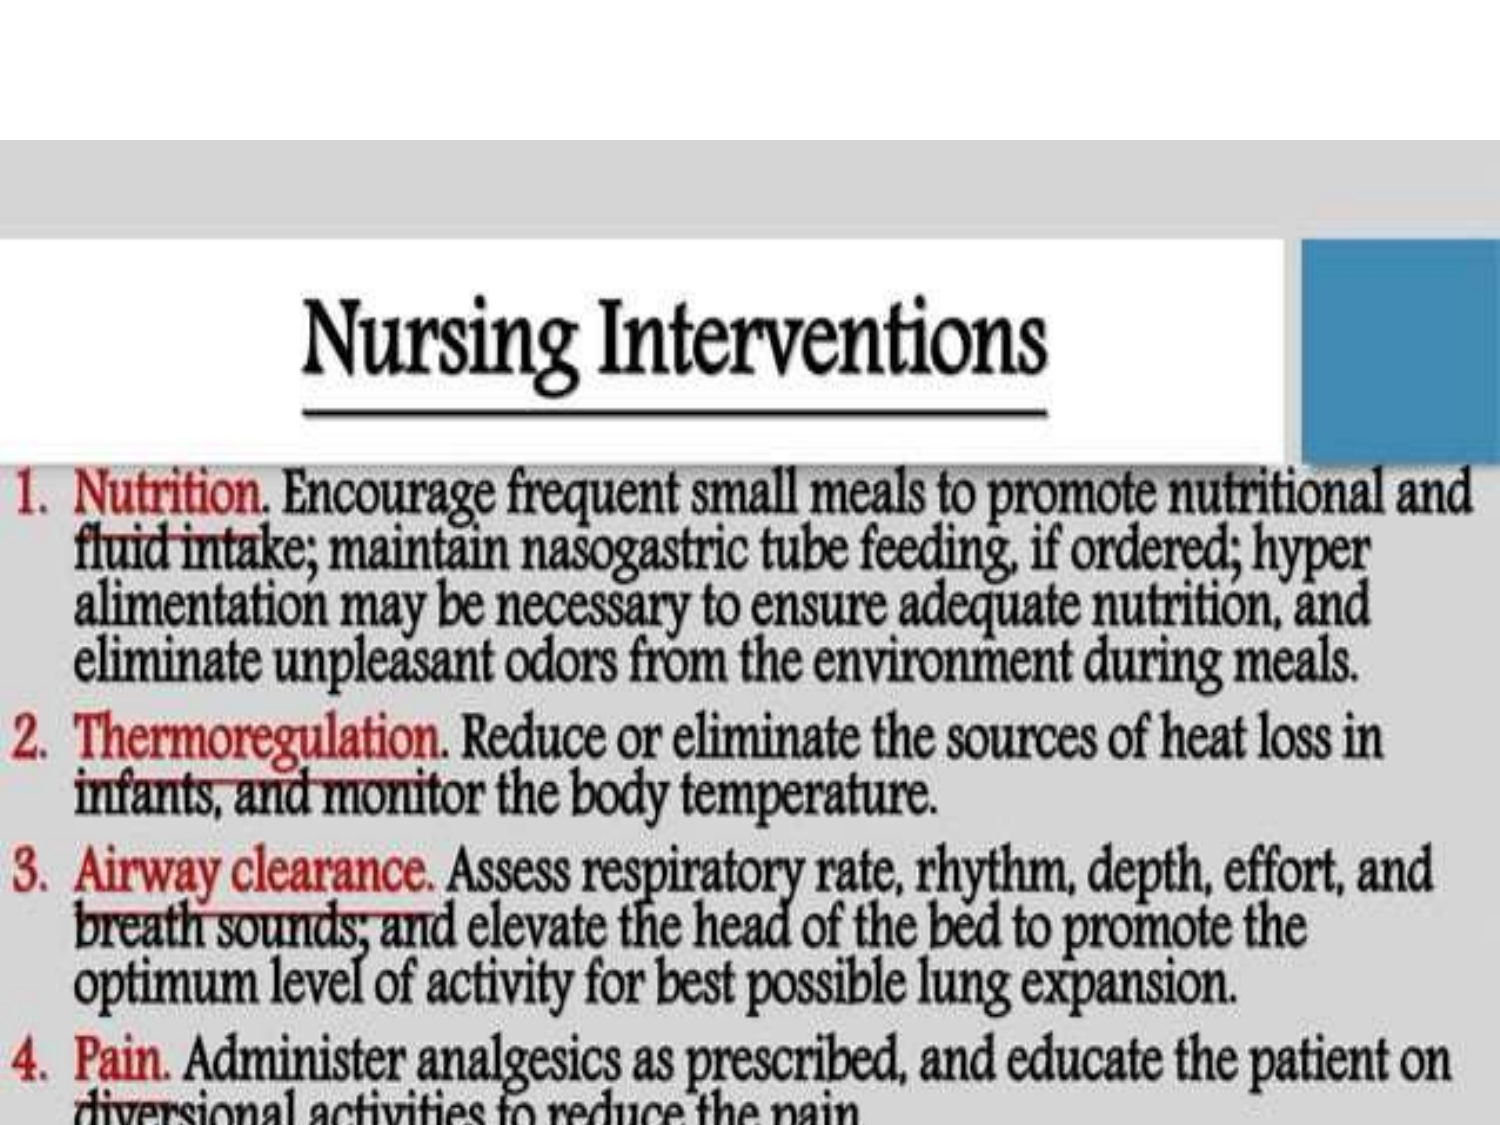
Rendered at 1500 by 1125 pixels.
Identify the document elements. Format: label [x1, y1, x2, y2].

picture [0, 139, 1500, 1125]
